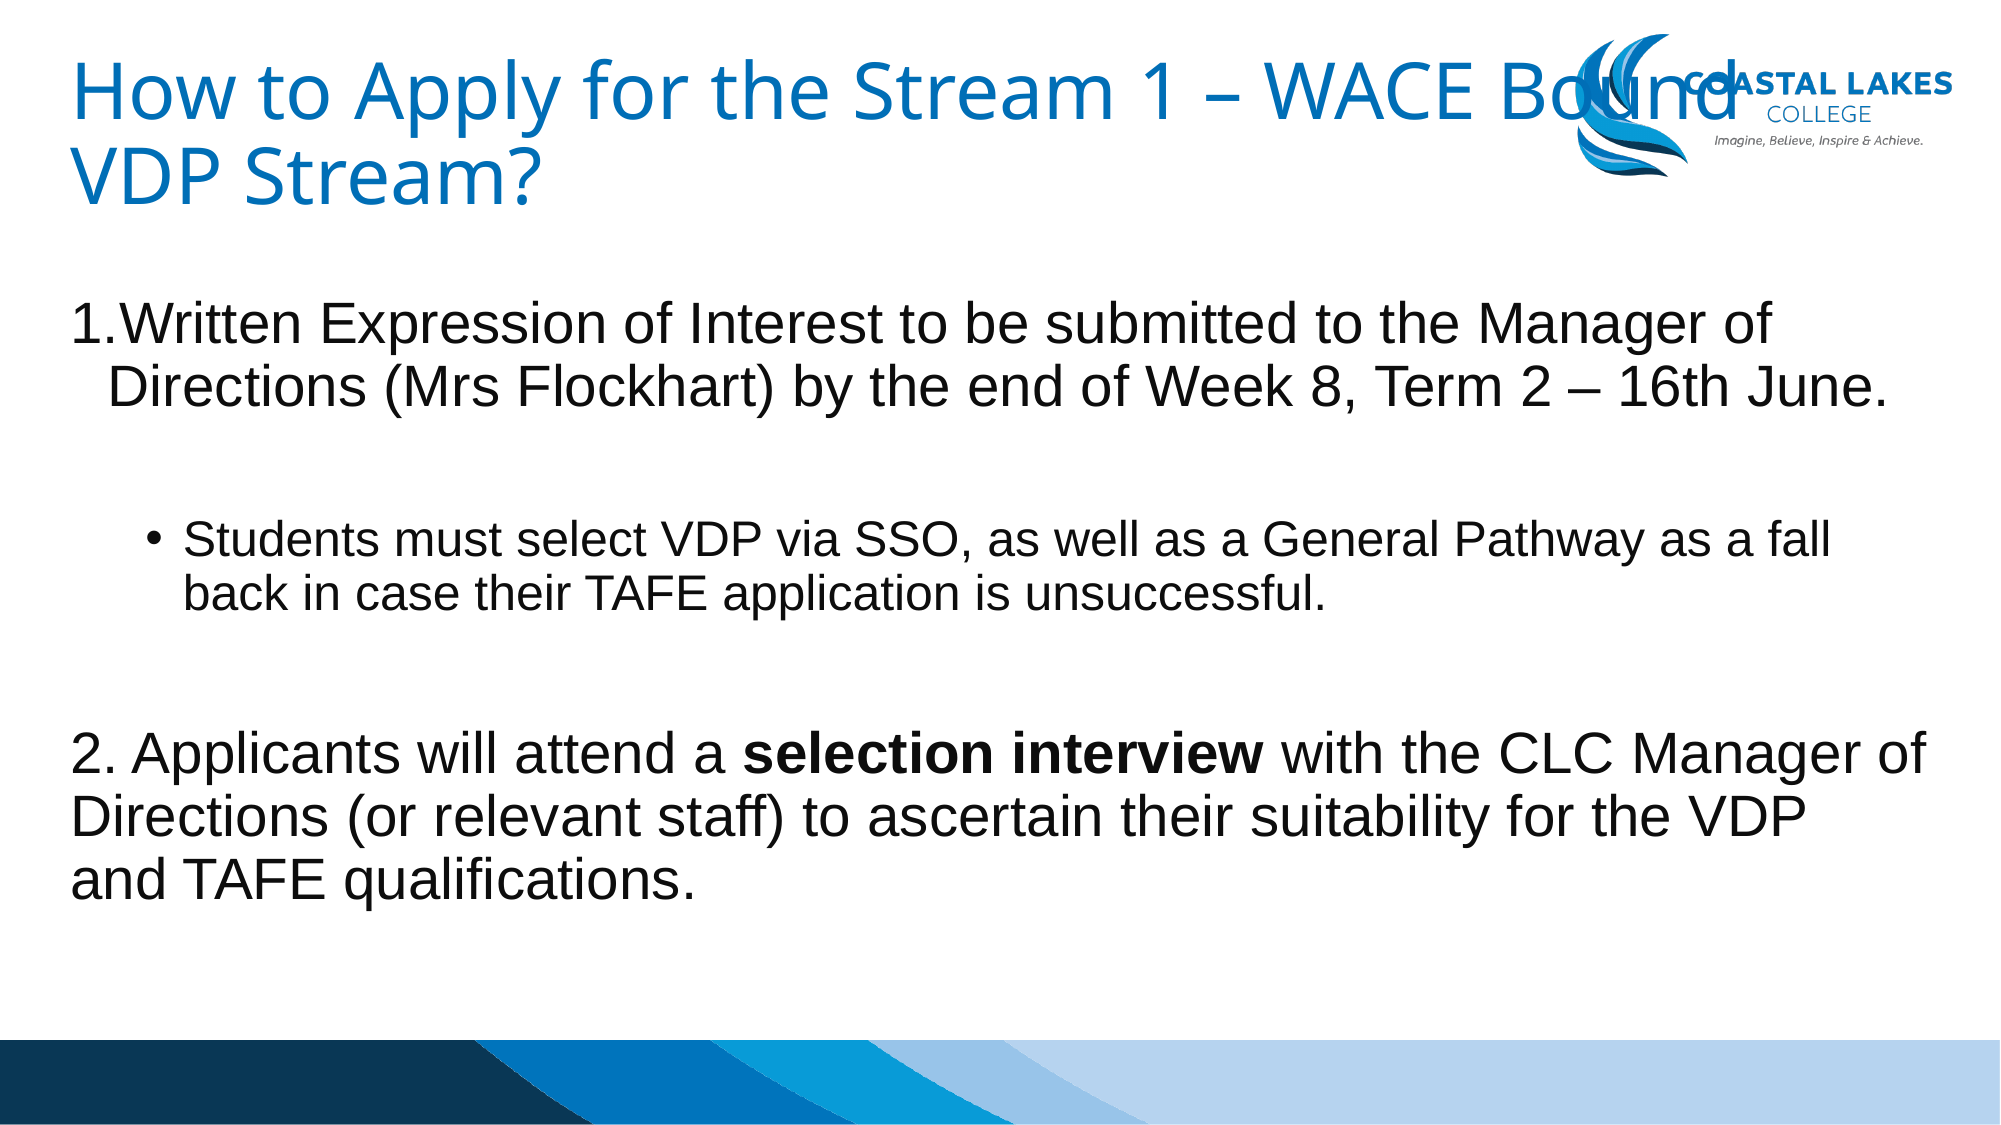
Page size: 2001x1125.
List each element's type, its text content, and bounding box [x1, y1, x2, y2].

title How to Apply for the Stream 1 – WACE Bound VDP Stream? [55, 43, 1781, 230]
picture [869, 1039, 2000, 1125]
picture [0, 1039, 855, 1125]
picture [1566, 32, 1975, 191]
list Written Expression of Interest to be submitted to the Manager of Directions (Mrs Flockhart) by the end of Week 8, Term 2 – 16th June. Students must select VDP via SSO, as well as a General Pathway as a fall back in case their TAFE application is unsuccessful. 2. Applicants will attend a selection interview with the CLC Manager of Directions (or relevant staff) to ascertain their suitability for the VDP and TAFE qualifications. [55, 285, 1945, 1014]
